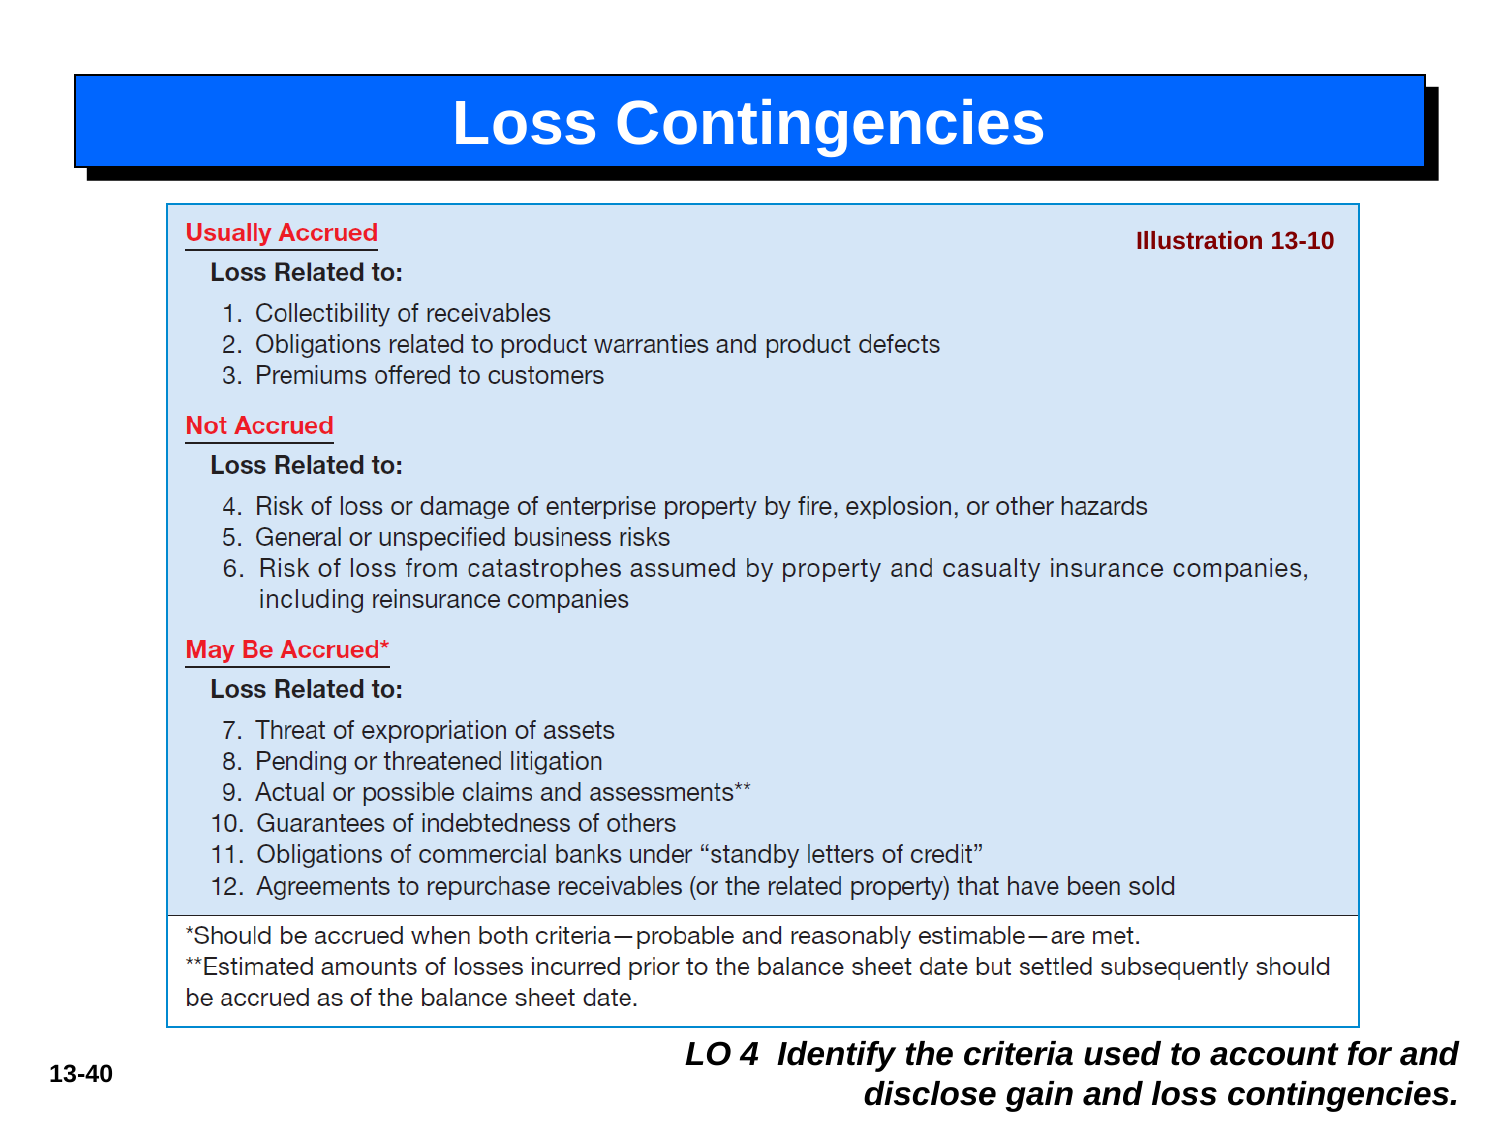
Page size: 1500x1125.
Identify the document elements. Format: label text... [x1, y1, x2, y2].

title Loss Contingencies [75, 75, 1425, 167]
picture [162, 199, 1363, 1031]
text_box LO 4 Identify the criteria used to account for and disclose gain and loss contingencies. [574, 1024, 1475, 1120]
